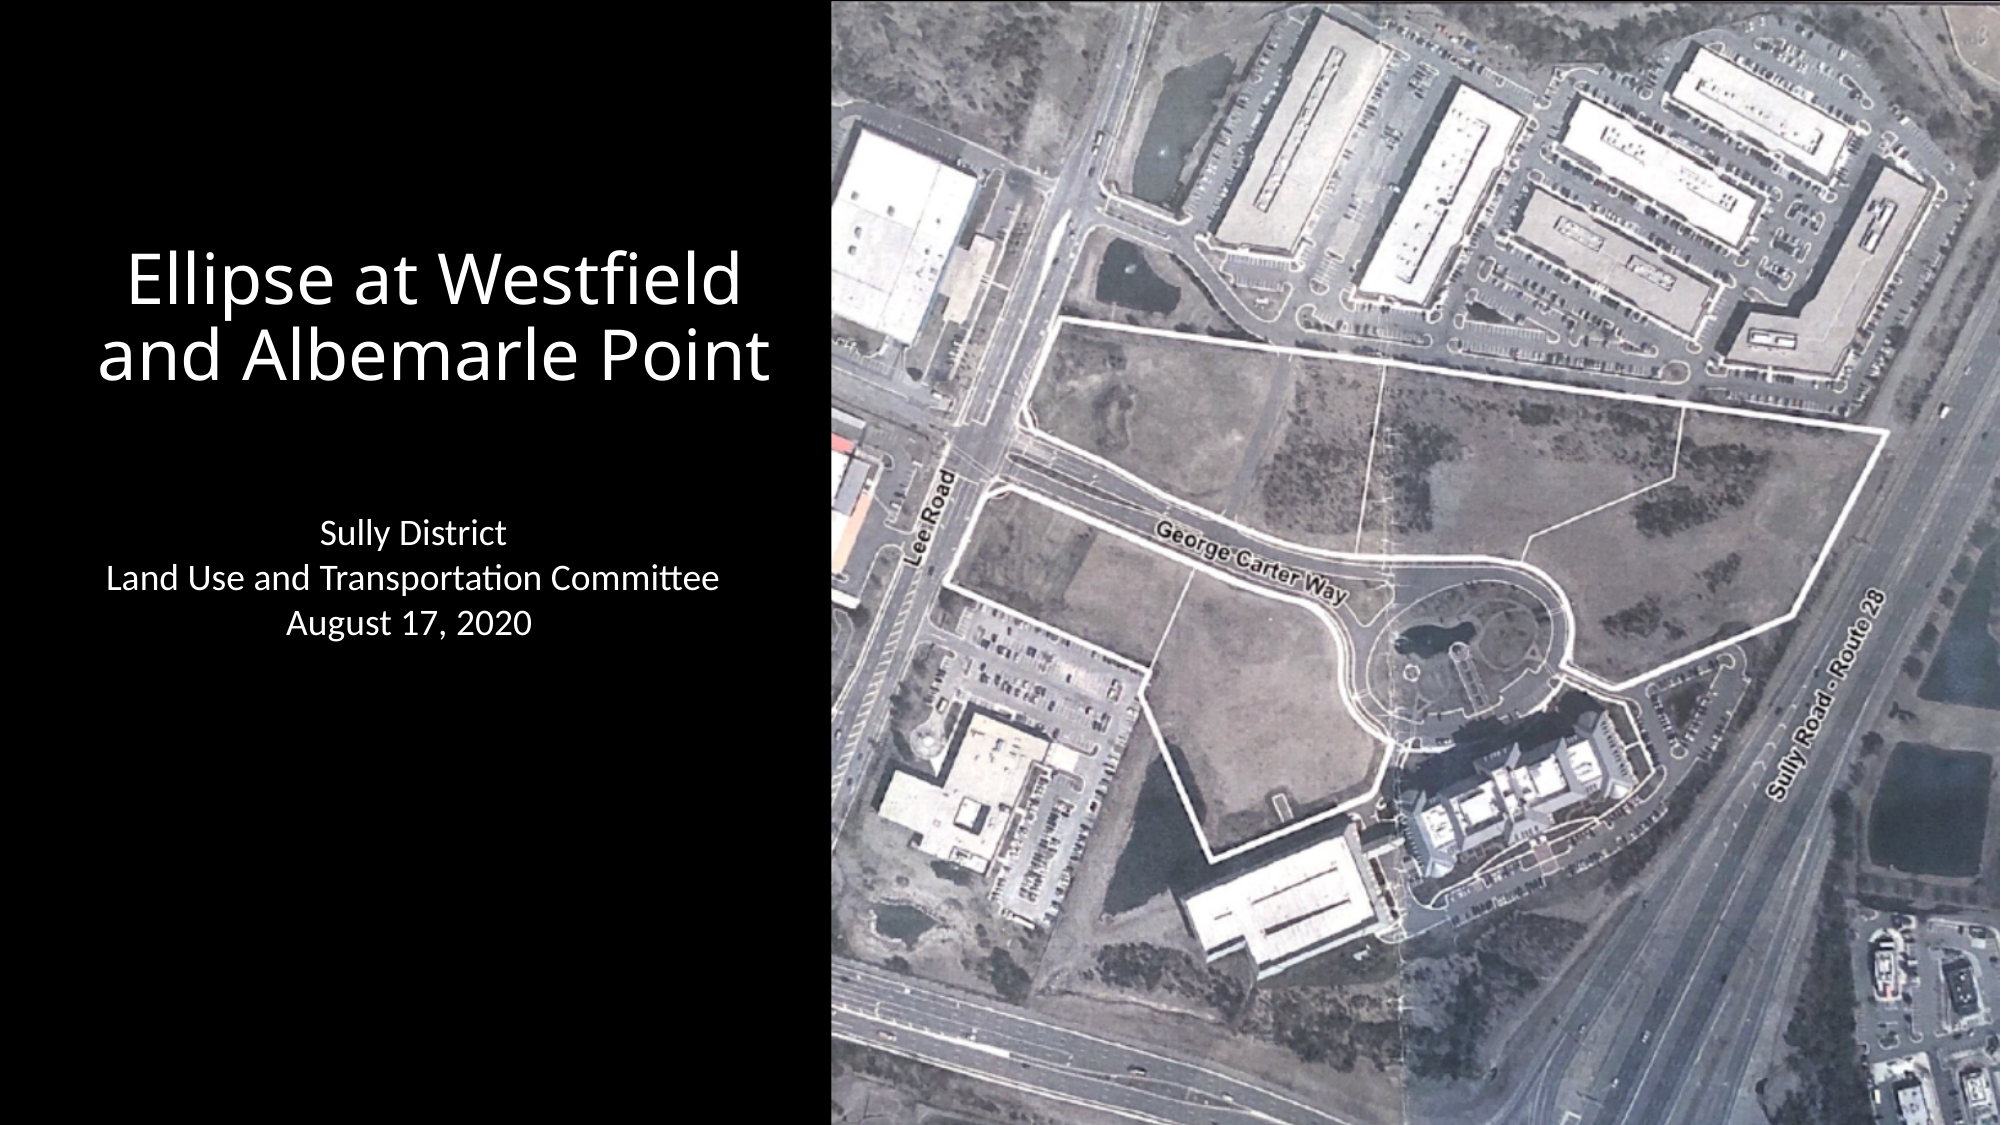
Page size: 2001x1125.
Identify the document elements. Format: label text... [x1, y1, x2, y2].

picture [831, 0, 2000, 1125]
text_box Sully District Land Use and Transportation Committee August 17, 2020 [91, 501, 736, 651]
title Ellipse at Westfield and Albemarle Point [38, 236, 831, 404]
